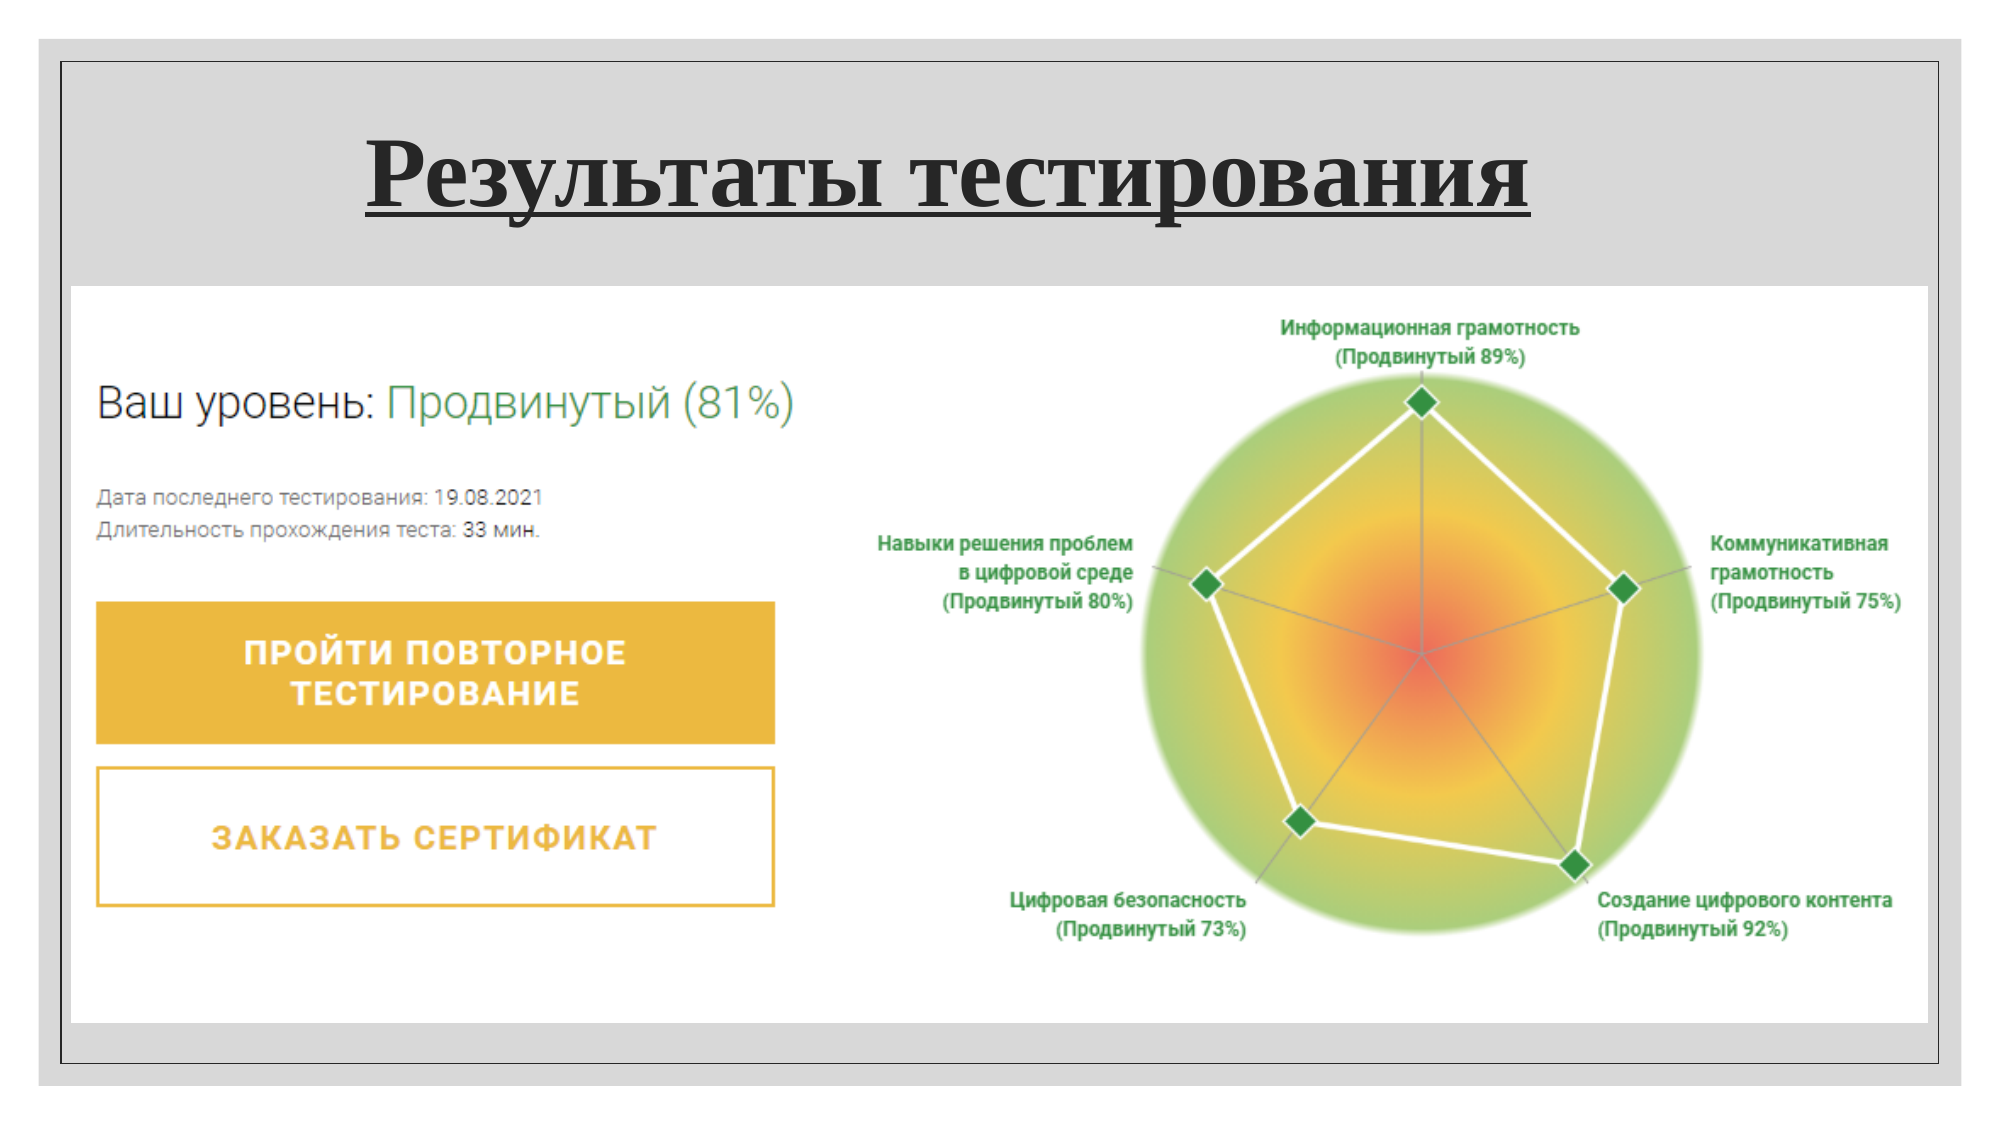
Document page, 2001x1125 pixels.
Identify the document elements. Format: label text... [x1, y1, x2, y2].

title Результаты тестирования [350, 61, 2000, 287]
picture [71, 286, 1928, 1023]
